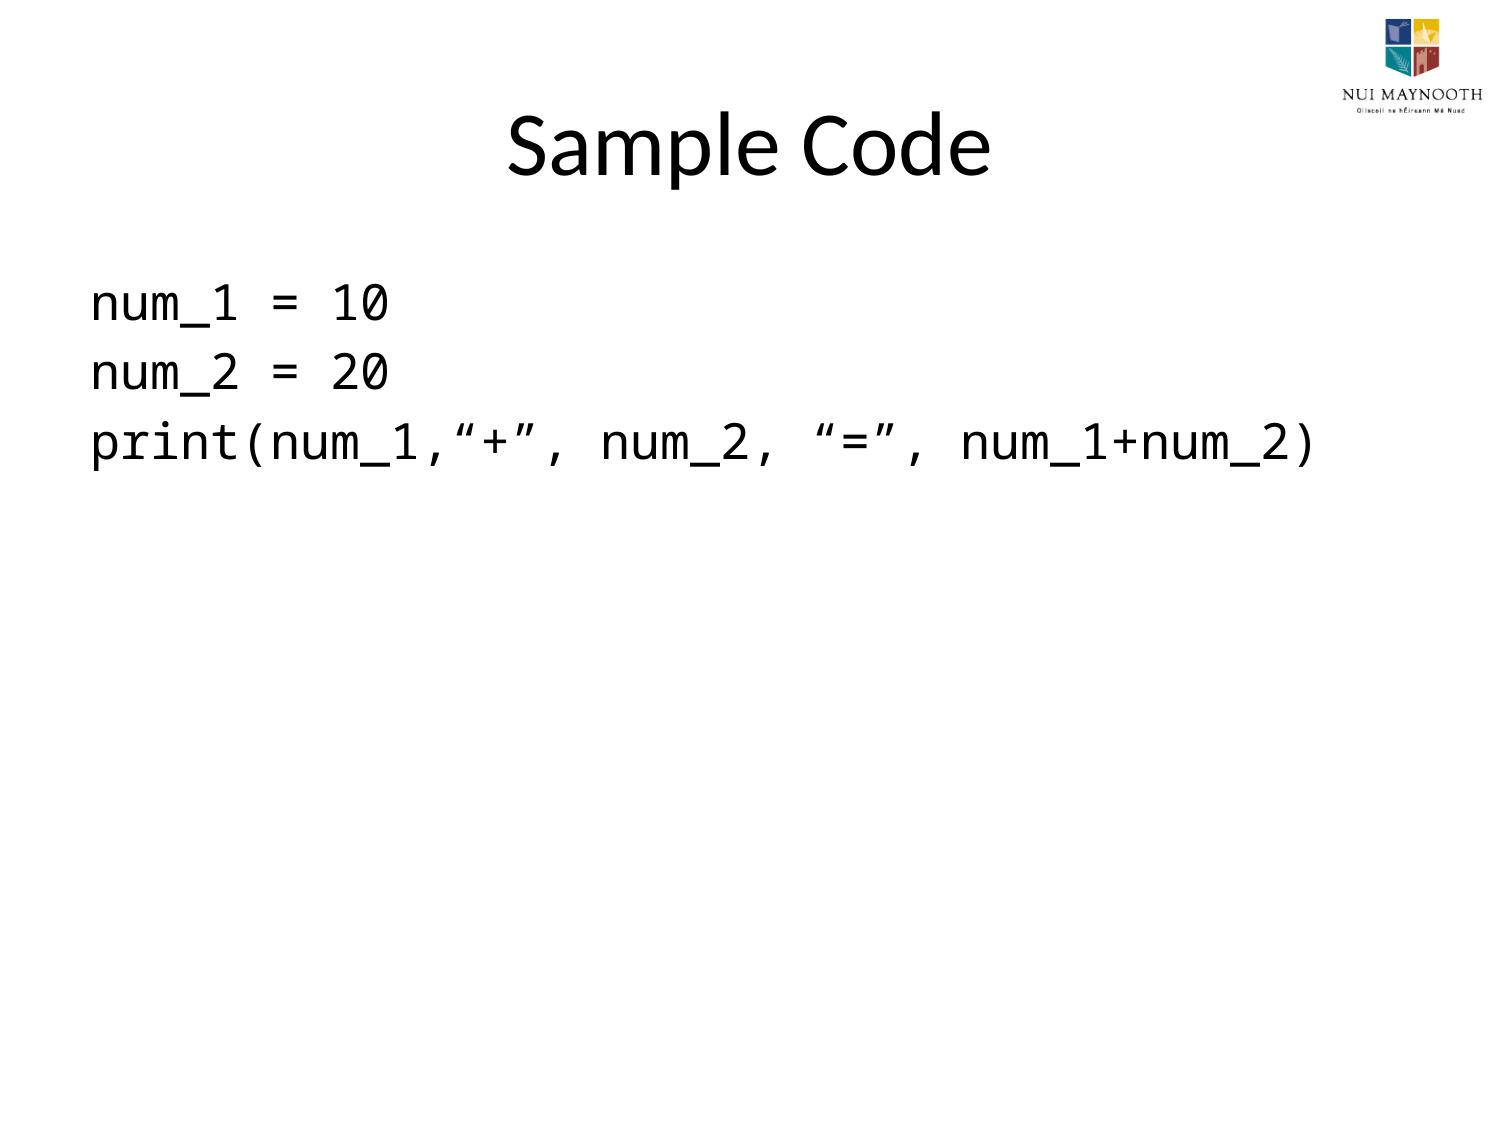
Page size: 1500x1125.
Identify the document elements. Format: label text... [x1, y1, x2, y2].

list num_1 = 10 num_2 = 20 print(num_1,“+”, num_2, “=”, num_1+num_2) [75, 262, 1425, 1005]
title Sample Code [75, 45, 1425, 233]
picture [1330, 0, 1500, 140]
